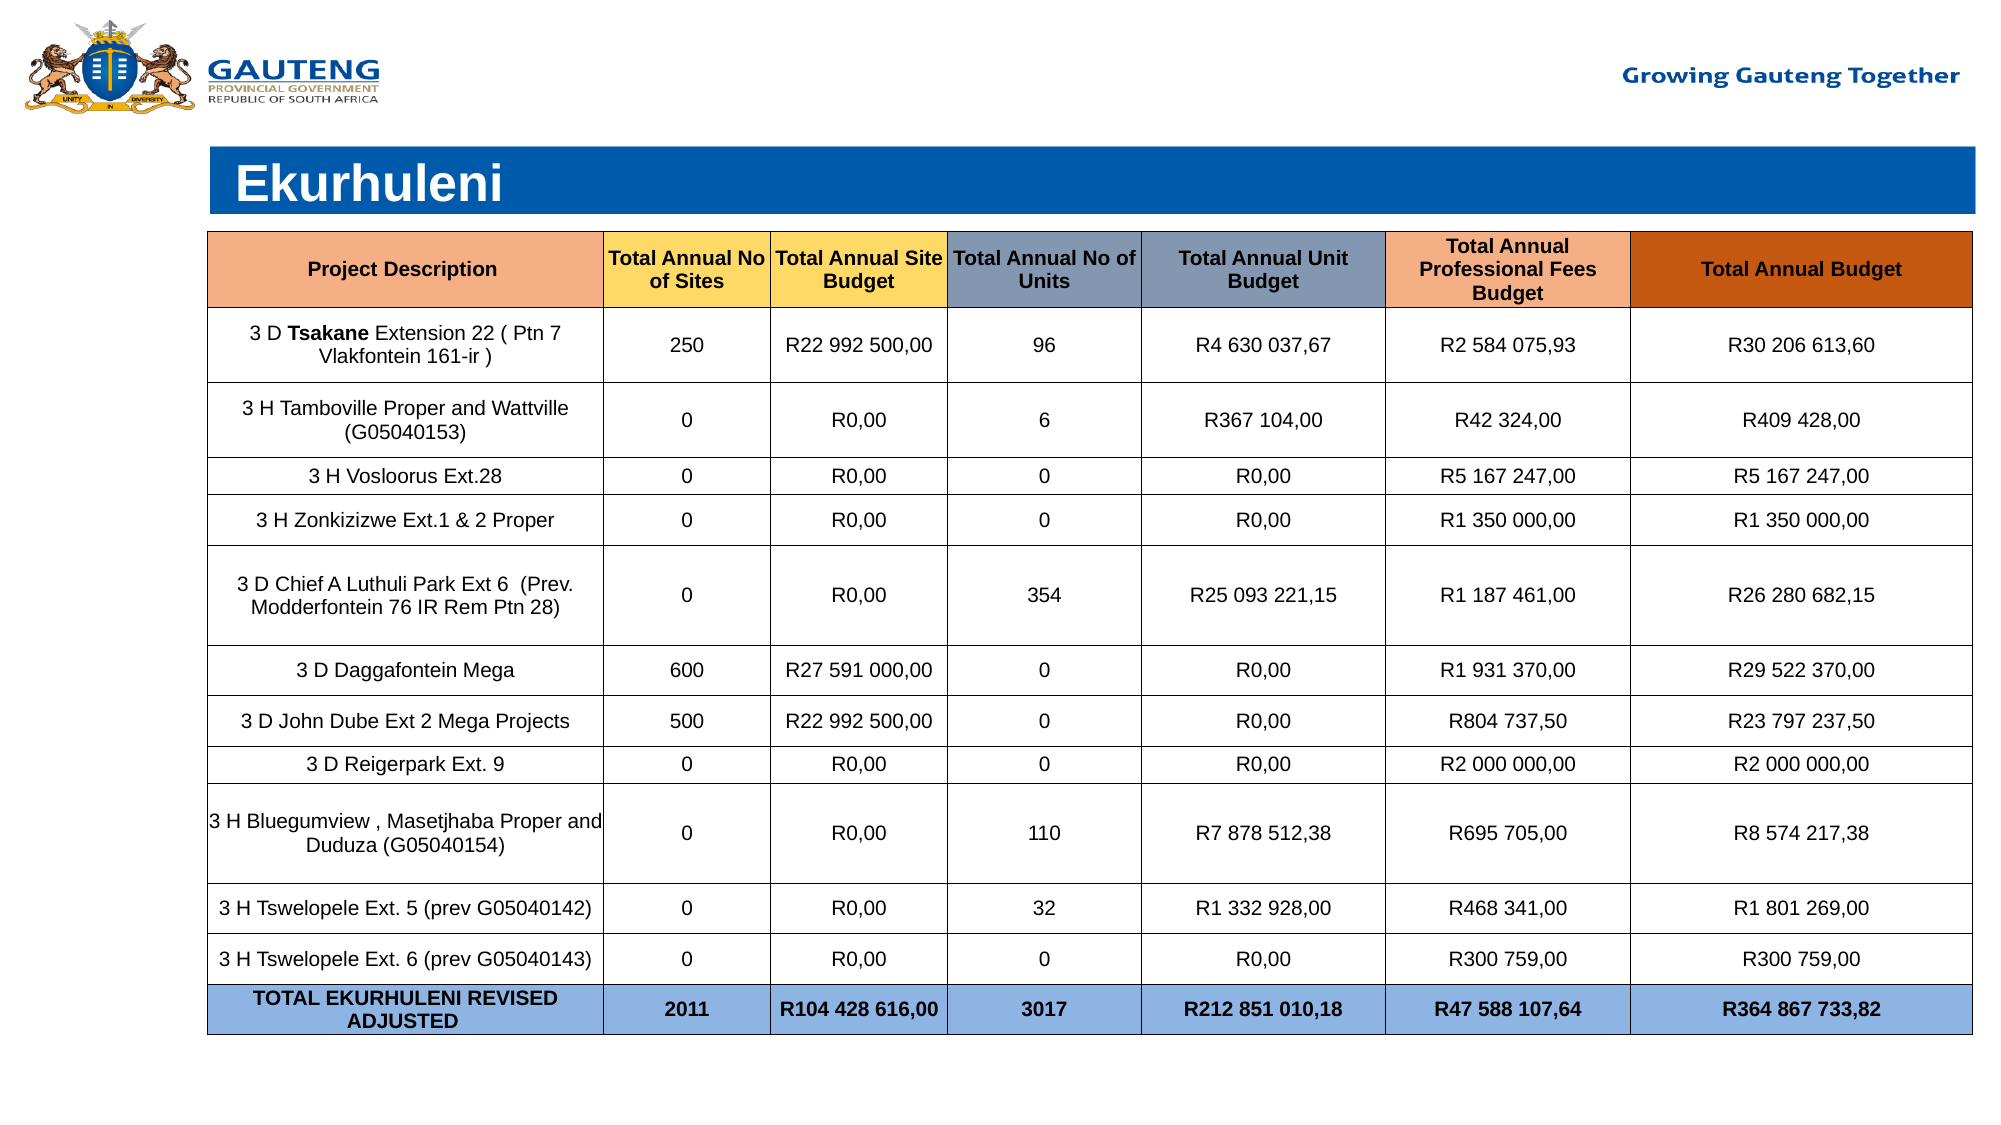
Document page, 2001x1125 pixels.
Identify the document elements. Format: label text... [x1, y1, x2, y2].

table_cell 0 [948, 934, 1141, 984]
table_cell R695 705,00 [1386, 784, 1630, 883]
table_cell R804 737,50 [1386, 696, 1630, 746]
table_cell R2 584 075,93 [1386, 308, 1630, 382]
table_cell TOTAL EKURHULENI REVISED ADJUSTED [208, 985, 603, 1034]
table_cell 0 [604, 383, 770, 457]
table_header Total Annual Site Budget [771, 232, 947, 307]
table_cell R0,00 [771, 383, 947, 457]
table_cell R1 350 000,00 [1386, 495, 1630, 545]
table_cell R104 428 616,00 [771, 985, 947, 1034]
table_cell 3 H Tswelopele Ext. 6 (prev G05040143) [208, 934, 603, 984]
table_cell 0 [948, 696, 1141, 746]
table_cell 0 [604, 784, 770, 883]
table_cell 500 [604, 696, 770, 746]
table_cell 32 [948, 884, 1141, 933]
table_header Total Annual No of Sites [604, 232, 770, 307]
table_header Total Annual Unit Budget [1142, 232, 1385, 307]
table_cell R212 851 010,18 [1142, 985, 1385, 1034]
title Ekurhuleni [220, 153, 1973, 207]
table_cell 0 [948, 646, 1141, 695]
table_cell R0,00 [771, 495, 947, 545]
table_cell R5 167 247,00 [1631, 458, 1972, 494]
table_cell 354 [948, 546, 1141, 645]
picture [0, 0, 2001, 1125]
table_cell R0,00 [771, 546, 947, 645]
table_cell R364 867 733,82 [1631, 985, 1972, 1034]
table_cell 3 H Bluegumview , Masetjhaba Proper and Duduza (G05040154) [208, 784, 603, 883]
table_cell R26 280 682,15 [1631, 546, 1972, 645]
table_cell R300 759,00 [1386, 934, 1630, 984]
table_cell R0,00 [1142, 646, 1385, 695]
table_cell R30 206 613,60 [1631, 308, 1972, 382]
table_cell R367 104,00 [1142, 383, 1385, 457]
table_cell 250 [604, 308, 770, 382]
table_cell R409 428,00 [1631, 383, 1972, 457]
table_cell R22 992 500,00 [771, 308, 947, 382]
table_cell 3 H Tamboville Proper and Wattville (G05040153) [208, 383, 603, 457]
table_cell 3 D Chief A Luthuli Park Ext 6 (Prev. Modderfontein 76 IR Rem Ptn 28) [208, 546, 603, 645]
table_cell 0 [604, 884, 770, 933]
table_header Total Annual No of Units [948, 232, 1141, 307]
table_cell 3 D John Dube Ext 2 Mega Projects [208, 696, 603, 746]
table_cell 2011 [604, 985, 770, 1034]
table_cell 96 [948, 308, 1141, 382]
table_cell 600 [604, 646, 770, 695]
table_cell R2 000 000,00 [1386, 747, 1630, 783]
table_cell R0,00 [771, 458, 947, 494]
table_cell 6 [948, 383, 1141, 457]
table_cell R1 187 461,00 [1386, 546, 1630, 645]
table_header Total Annual Budget [1631, 232, 1972, 307]
table_cell 0 [948, 458, 1141, 494]
table_cell R0,00 [1142, 934, 1385, 984]
table_cell R468 341,00 [1386, 884, 1630, 933]
table_cell 3 H Vosloorus Ext.28 [208, 458, 603, 494]
table_cell R47 588 107,64 [1386, 985, 1630, 1034]
table_cell 0 [604, 934, 770, 984]
table_header Project Description [208, 232, 603, 307]
table_cell 3 D Daggafontein Mega [208, 646, 603, 695]
table_cell R0,00 [771, 934, 947, 984]
table_cell R5 167 247,00 [1386, 458, 1630, 494]
table_cell R22 992 500,00 [771, 696, 947, 746]
table_cell R0,00 [771, 884, 947, 933]
table_cell R7 878 512,38 [1142, 784, 1385, 883]
table_cell R42 324,00 [1386, 383, 1630, 457]
table_cell 0 [604, 458, 770, 494]
table_cell R0,00 [1142, 696, 1385, 746]
table_cell R1 801 269,00 [1631, 884, 1972, 933]
table_cell R300 759,00 [1631, 934, 1972, 984]
table_cell 3 D Reigerpark Ext. 9 [208, 747, 603, 783]
table_cell R29 522 370,00 [1631, 646, 1972, 695]
table_cell R8 574 217,38 [1631, 784, 1972, 883]
table_cell 0 [604, 495, 770, 545]
table_cell 0 [948, 495, 1141, 545]
table_cell 3 H Tswelopele Ext. 5 (prev G05040142) [208, 884, 603, 933]
table_cell R0,00 [1142, 458, 1385, 494]
table_cell R0,00 [771, 784, 947, 883]
table_cell R1 350 000,00 [1631, 495, 1972, 545]
table_cell 3 H Zonkizizwe Ext.1 & 2 Proper [208, 495, 603, 545]
table_cell 3 D Tsakane Extension 22 ( Ptn 7 Vlakfontein 161-ir ) [208, 308, 603, 382]
table_cell 3017 [948, 985, 1141, 1034]
table_cell R2 000 000,00 [1631, 747, 1972, 783]
table_cell R27 591 000,00 [771, 646, 947, 695]
table_cell R4 630 037,67 [1142, 308, 1385, 382]
table_cell 0 [948, 747, 1141, 783]
table_cell R1 332 928,00 [1142, 884, 1385, 933]
table_cell R0,00 [771, 747, 947, 783]
table_cell R25 093 221,15 [1142, 546, 1385, 645]
table_cell R0,00 [1142, 495, 1385, 545]
table_cell R0,00 [1142, 747, 1385, 783]
table_cell R23 797 237,50 [1631, 696, 1972, 746]
table_cell 0 [604, 747, 770, 783]
table_cell 0 [604, 546, 770, 645]
table_cell 110 [948, 784, 1141, 883]
table_cell R1 931 370,00 [1386, 646, 1630, 695]
table_header Total Annual Professional Fees Budget [1386, 232, 1630, 307]
